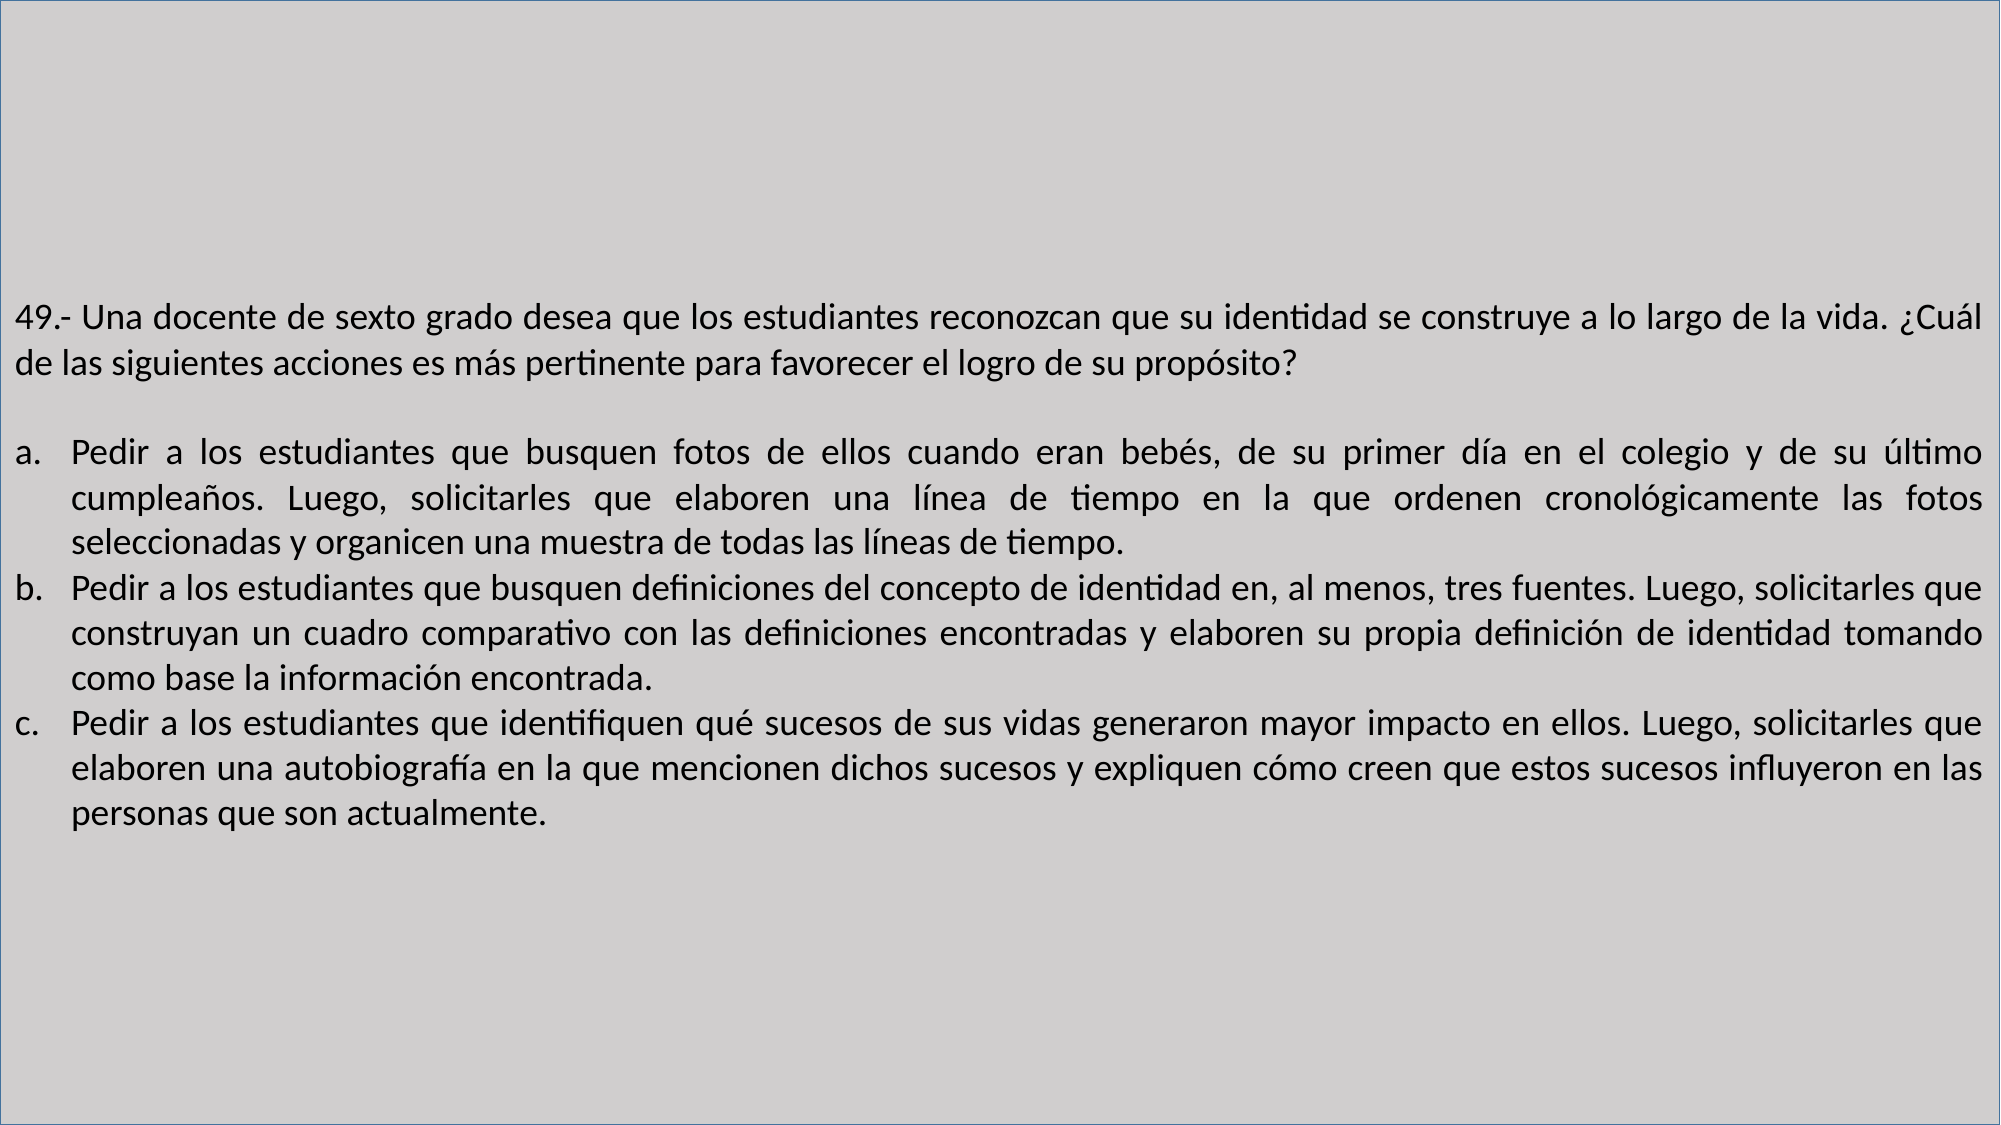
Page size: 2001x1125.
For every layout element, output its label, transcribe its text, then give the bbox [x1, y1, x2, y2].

text_box 49.- Una docente de sexto grado desea que los estudiantes reconozcan que su identidad se construye a lo largo de la vida. ¿Cuál de las siguientes acciones es más pertinente para favorecer el logro de su propósito? Pedir a los estudiantes que busquen fotos de ellos cuando eran bebés, de su primer día en el colegio y de su último cumpleaños. Luego, solicitarles que elaboren una línea de tiempo en la que ordenen cronológicamente las fotos seleccionadas y organicen una muestra de todas las líneas de tiempo. Pedir a los estudiantes que busquen definiciones del concepto de identidad en, al menos, tres fuentes. Luego, solicitarles que construyan un cuadro comparativo con las definiciones encontradas y elaboren su propia definición de identidad tomando como base la información encontrada. Pedir a los estudiantes que identifiquen qué sucesos de sus vidas generaron mayor impacto en ellos. Luego, solicitarles que elaboren una autobiografía en la que mencionen dichos sucesos y expliquen cómo creen que estos sucesos influyeron en las personas que son actualmente. [0, 0, 2000, 1125]
